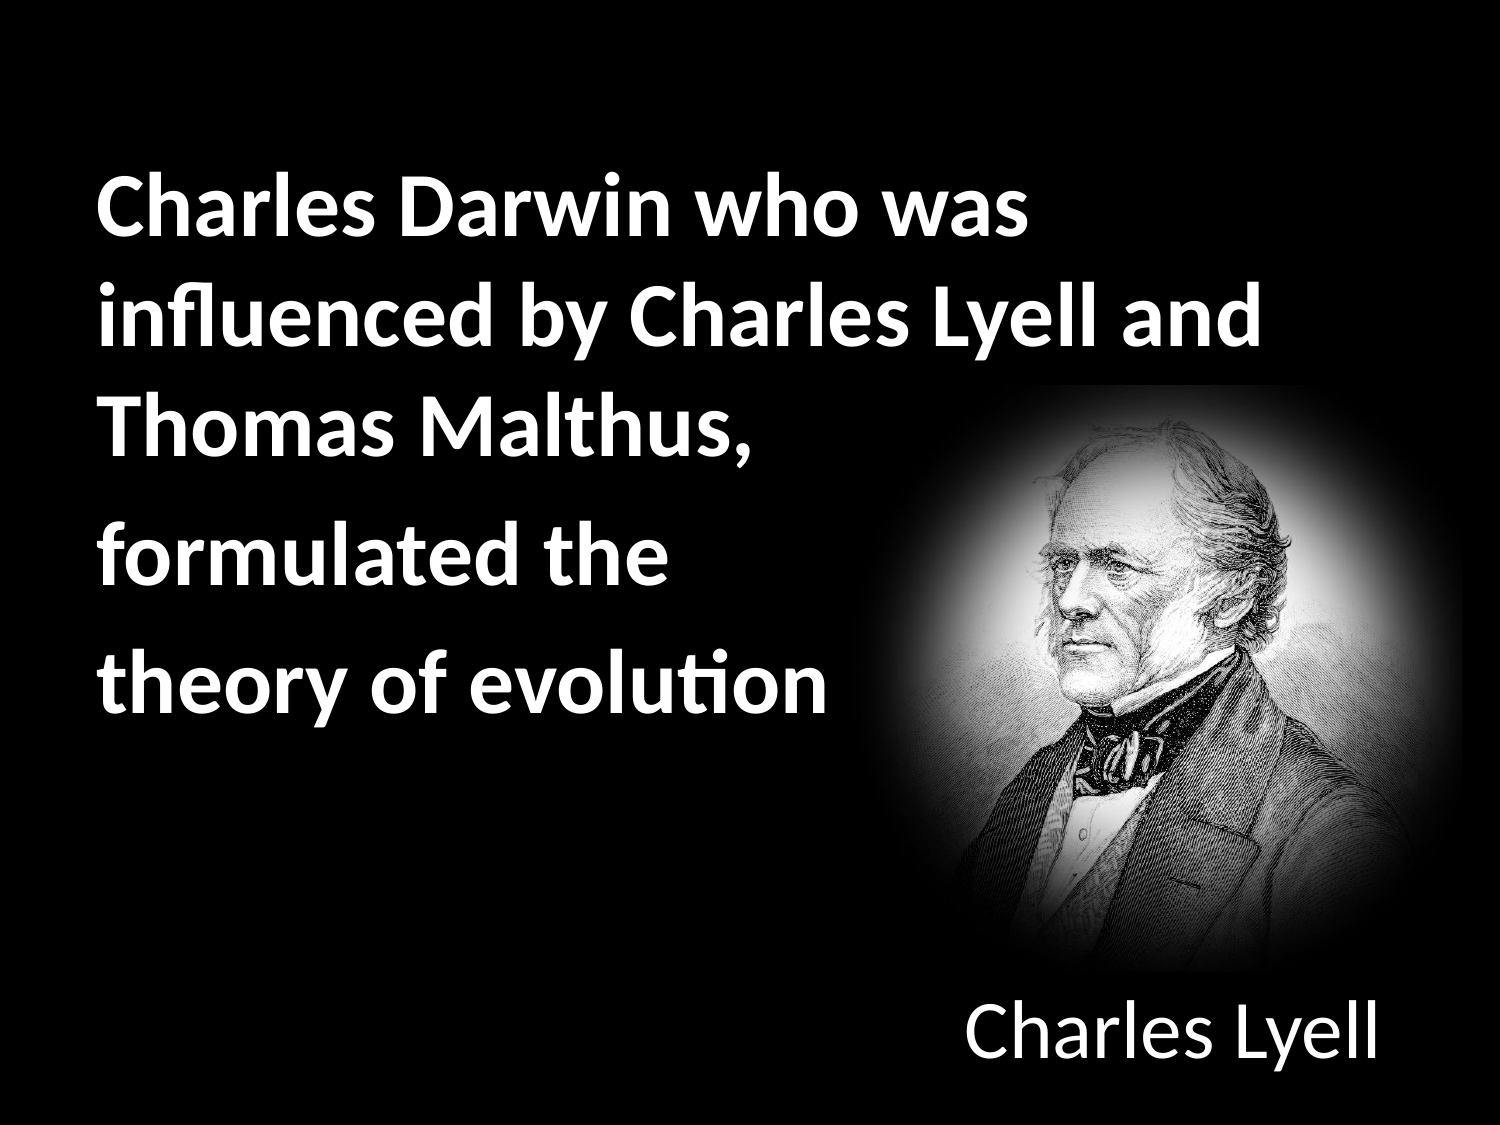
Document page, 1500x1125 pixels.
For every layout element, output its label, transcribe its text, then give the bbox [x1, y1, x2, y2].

list Charles Darwin who was influenced by Charles Lyell and Thomas Malthus, formulated the theory of evolution [81, 137, 1432, 276]
text_box Charles Lyell [950, 1038, 1425, 1083]
picture [49, 278, 1463, 1029]
